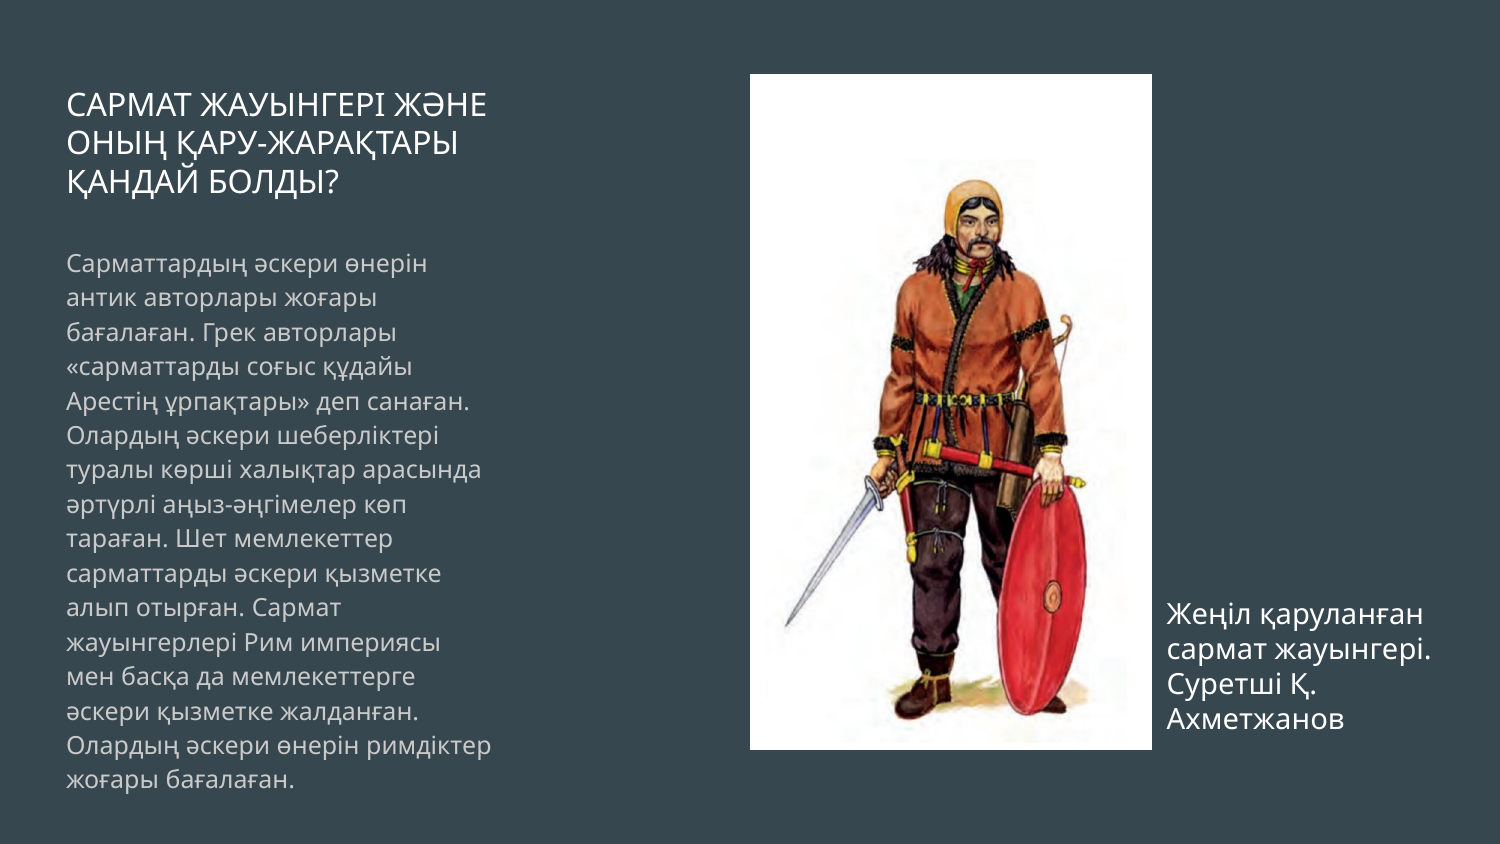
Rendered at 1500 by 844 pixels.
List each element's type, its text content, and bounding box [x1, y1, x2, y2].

picture [749, 74, 1152, 750]
title САРМАТ ЖАУЫНГЕРІ ЖӘНЕ ОНЫҢ ҚАРУ-ЖАРАҚТАРЫ ҚАНДАЙ БОЛДЫ? [51, 91, 512, 216]
text_box Жеңіл қаруланған сармат жауынгері. Суретші Қ. Ахметжанов [1156, 580, 1482, 751]
list Сарматтардың әскери өнерін антик авторлары жоғары бағалаған. Грек авторлары «сарматтарды соғыс құдайы Арестің ұрпақтары» деп санаған. Олардың әскери шеберліктері туралы көрші халықтар арасында әртүрлі аңыз-әңгімелер көп тараған. Шет мемлекеттер сарматтарды әскери қызметке алып отырған. Сармат жауынгерлері Рим империясы мен басқа да мемлекеттерге әскери қызметке жалданған. Олардың әскери өнерін римдіктер жоғары бағалаған. [51, 227, 512, 750]
